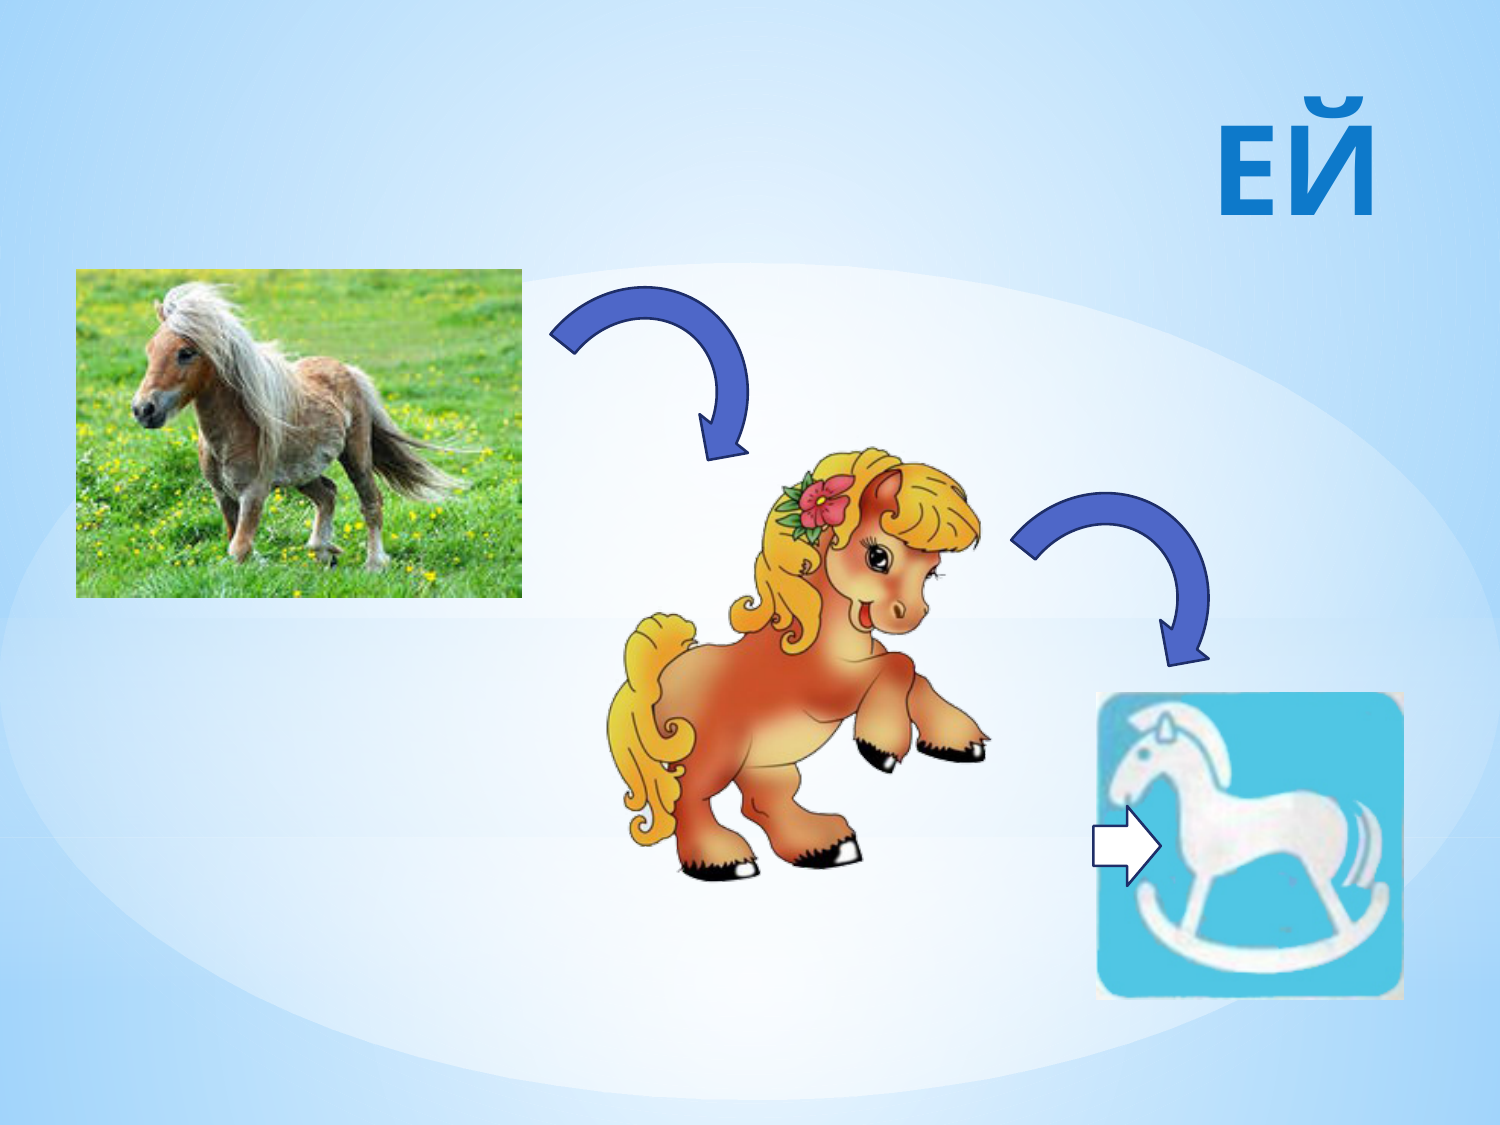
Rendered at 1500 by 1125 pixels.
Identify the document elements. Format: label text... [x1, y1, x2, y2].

picture [572, 433, 1022, 903]
text_box [1027, 491, 1210, 668]
text_box [549, 285, 750, 431]
picture [76, 269, 522, 599]
picture [1095, 692, 1404, 1000]
title ЕЙ [330, 83, 1399, 271]
